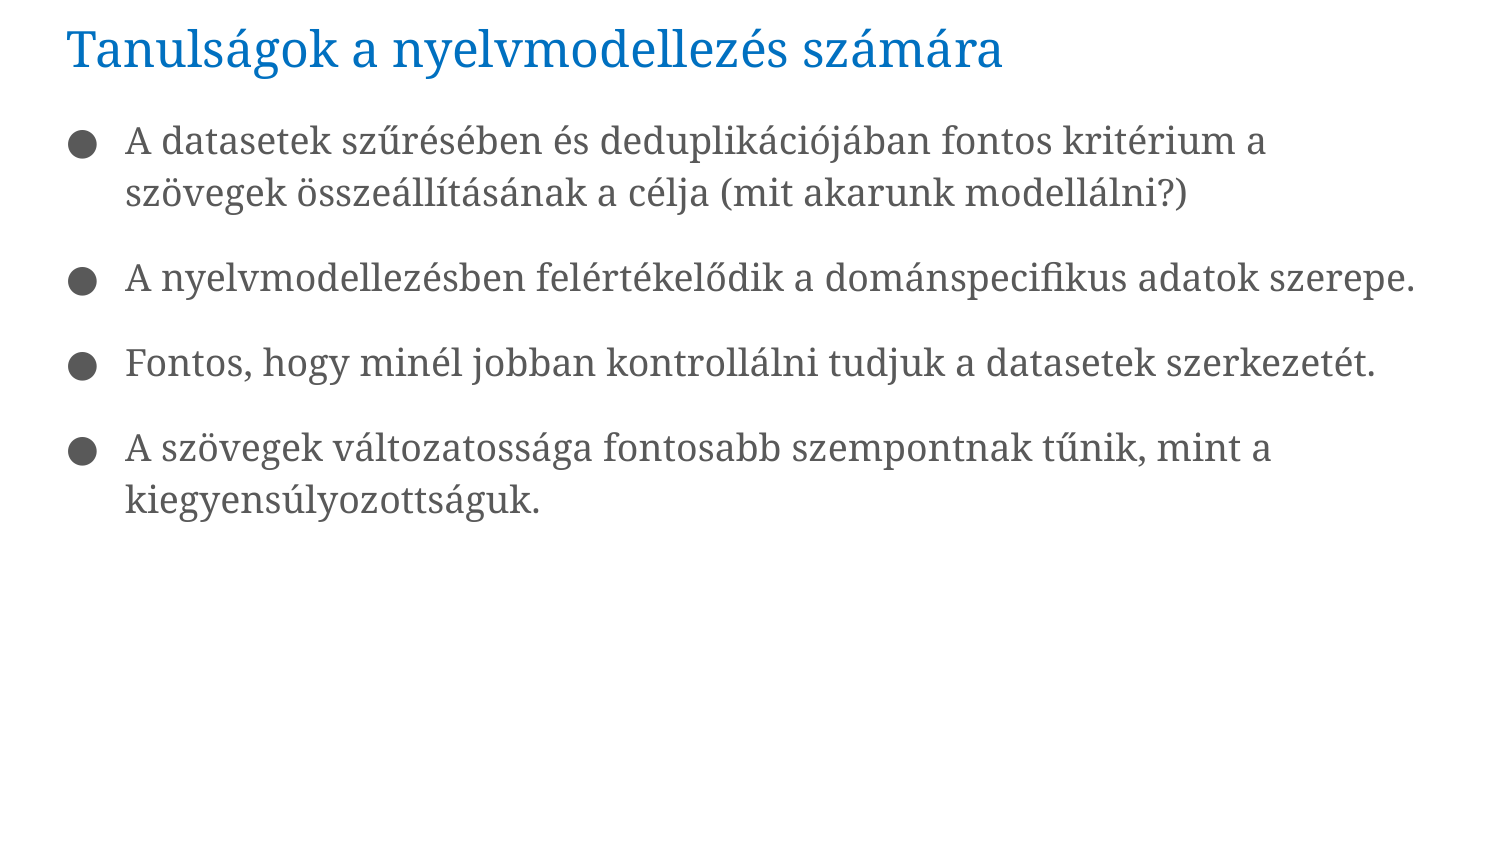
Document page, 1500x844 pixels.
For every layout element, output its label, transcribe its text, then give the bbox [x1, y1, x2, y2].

list A datasetek szűrésében és deduplikációjában fontos kritérium a szövegek összeállításának a célja (mit akarunk modellálni?) A nyelvmodellezésben felértékelődik a dománspecifikus adatok szerepe. Fontos, hogy minél jobban kontrollálni tudjuk a datasetek szerkezetét. A szövegek változatossága fontosabb szempontnak tűnik, mint a kiegyensúlyozottságuk. [51, 95, 1449, 765]
title Tanulságok a nyelvmodellezés számára [51, 2, 1449, 81]
